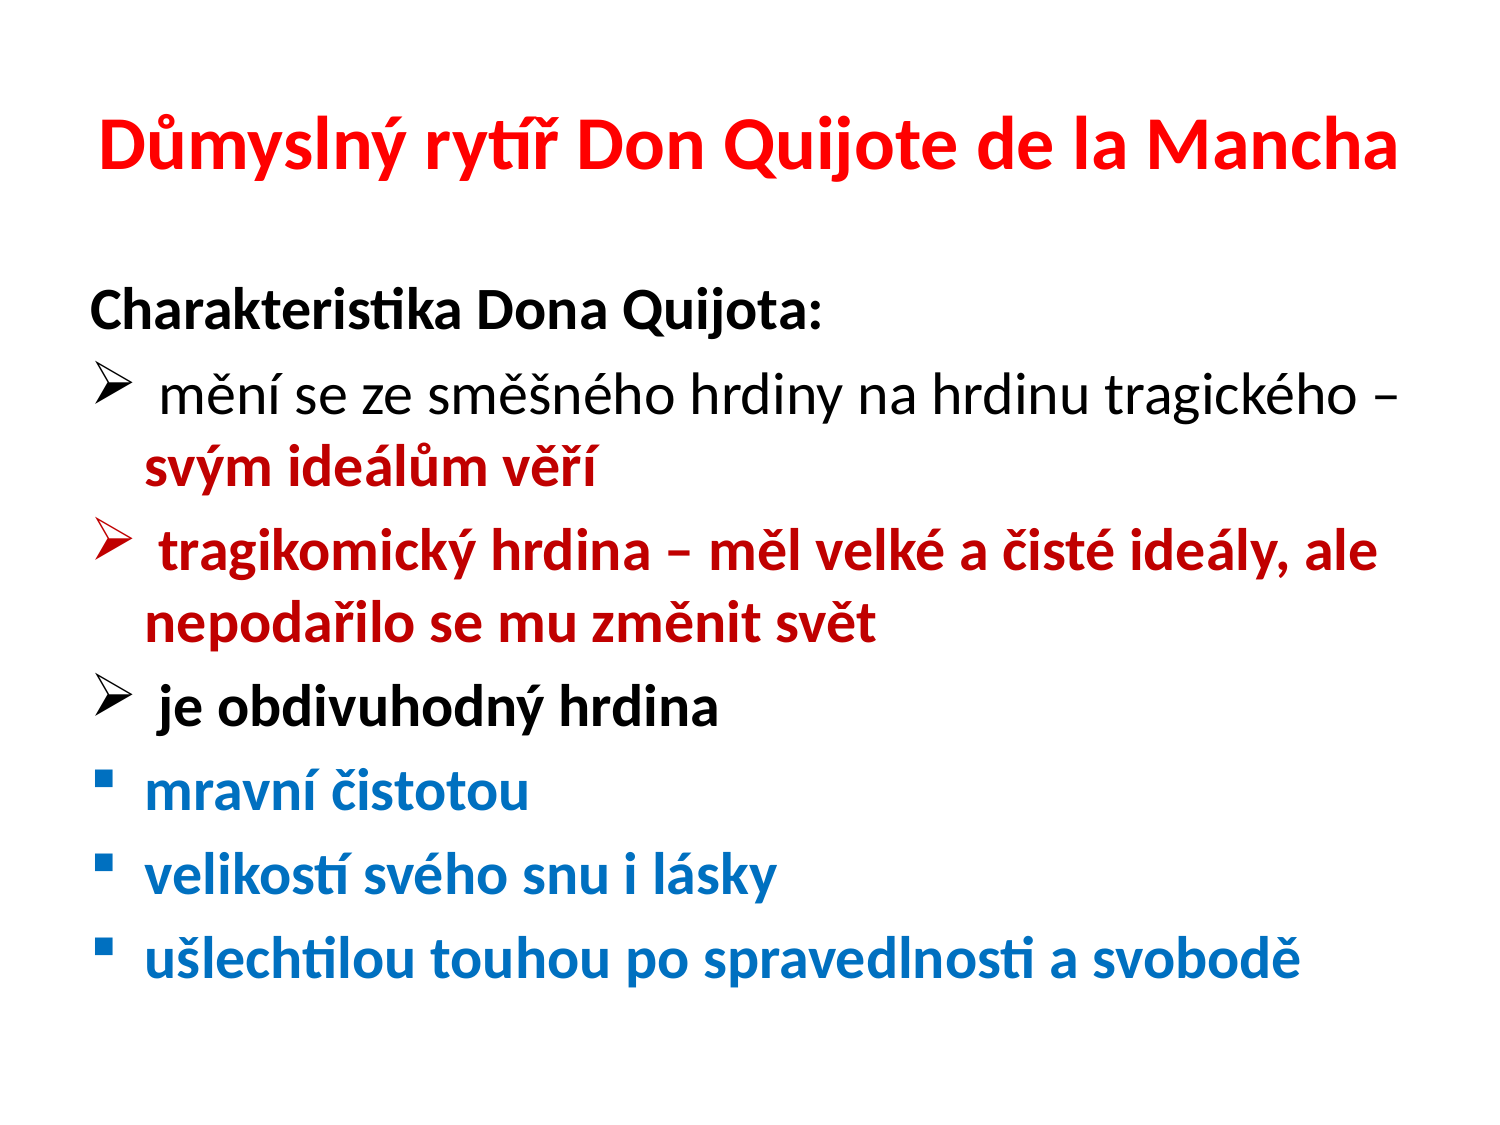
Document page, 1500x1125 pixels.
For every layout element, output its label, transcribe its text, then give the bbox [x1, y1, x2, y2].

title Důmyslný rytíř Don Quijote de la Mancha [75, 45, 1425, 233]
list Charakteristika Dona Quijota: mění se ze směšného hrdiny na hrdinu tragického – svým ideálům věří tragikomický hrdina – měl velké a čisté ideály, ale nepodařilo se mu změnit svět je obdivuhodný hrdina mravní čistotou velikostí svého snu i lásky ušlechtilou touhou po spravedlnosti a svobodě [75, 262, 1425, 1005]
